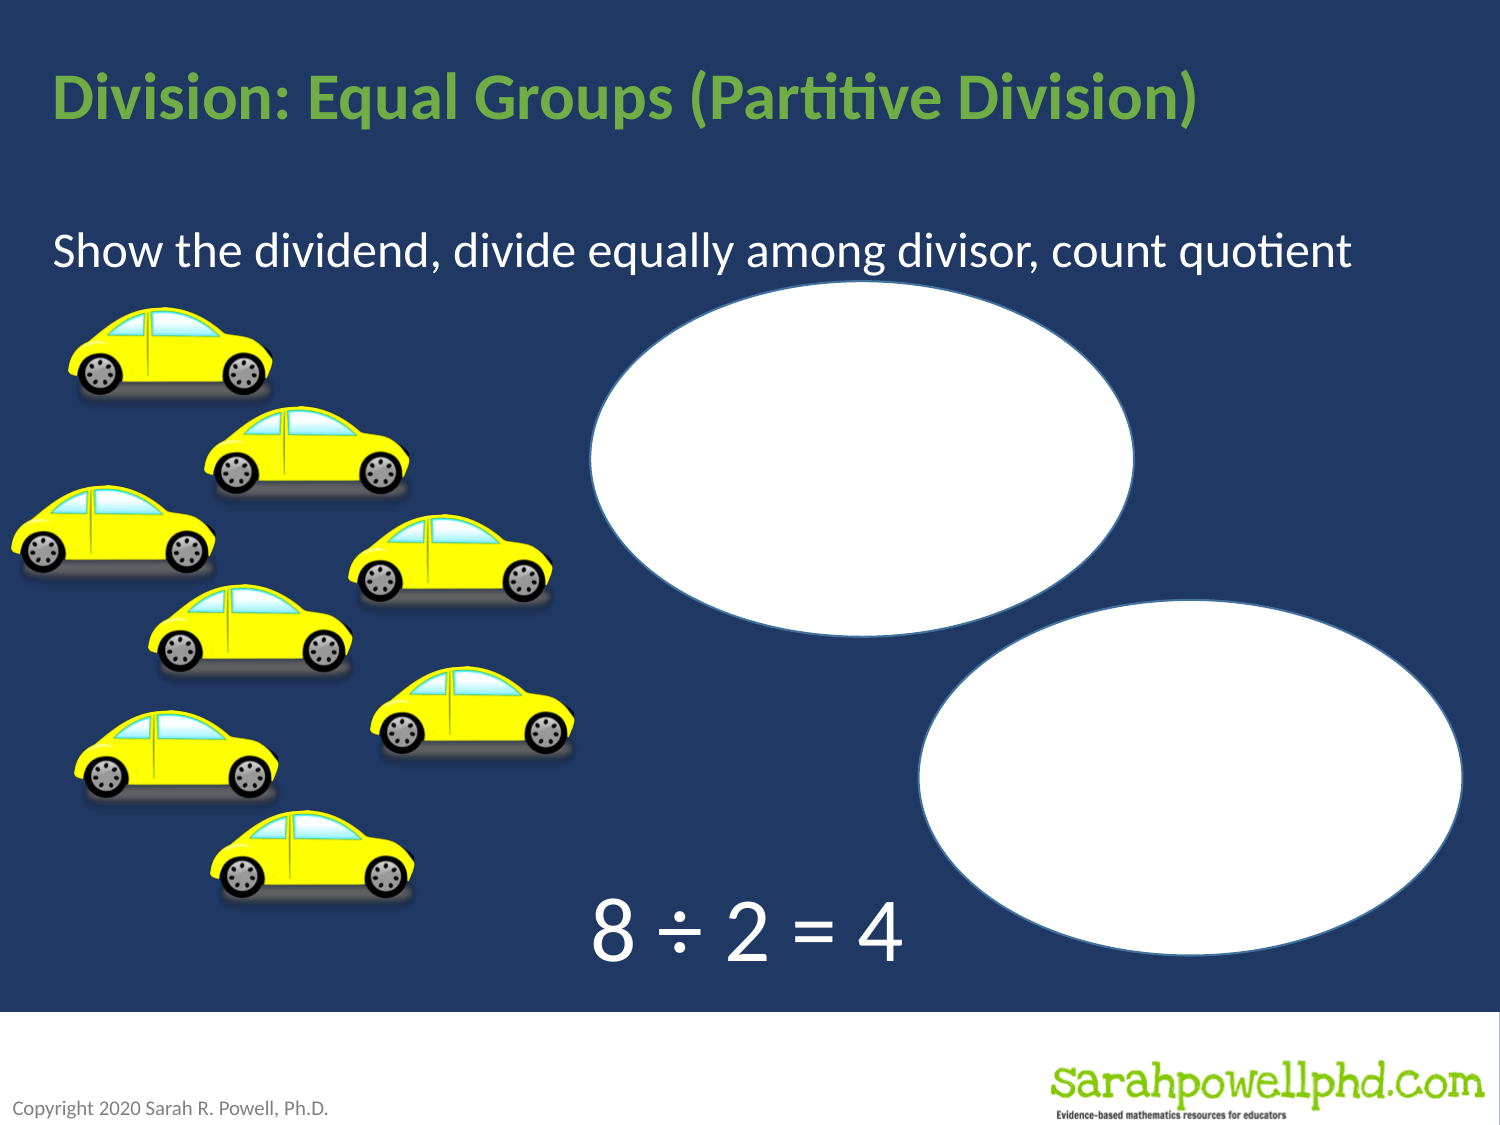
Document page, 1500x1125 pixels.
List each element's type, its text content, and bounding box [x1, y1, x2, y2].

picture [370, 666, 579, 771]
list Show the dividend, divide equally among divisor, count quotient [37, 204, 1463, 999]
text_box 8 ÷ 2 = 4 [575, 862, 1056, 987]
picture [74, 710, 419, 915]
title Division: Equal Groups (Partitive Division) [37, 37, 1463, 158]
picture [11, 307, 557, 689]
picture [1032, 1051, 1499, 1125]
